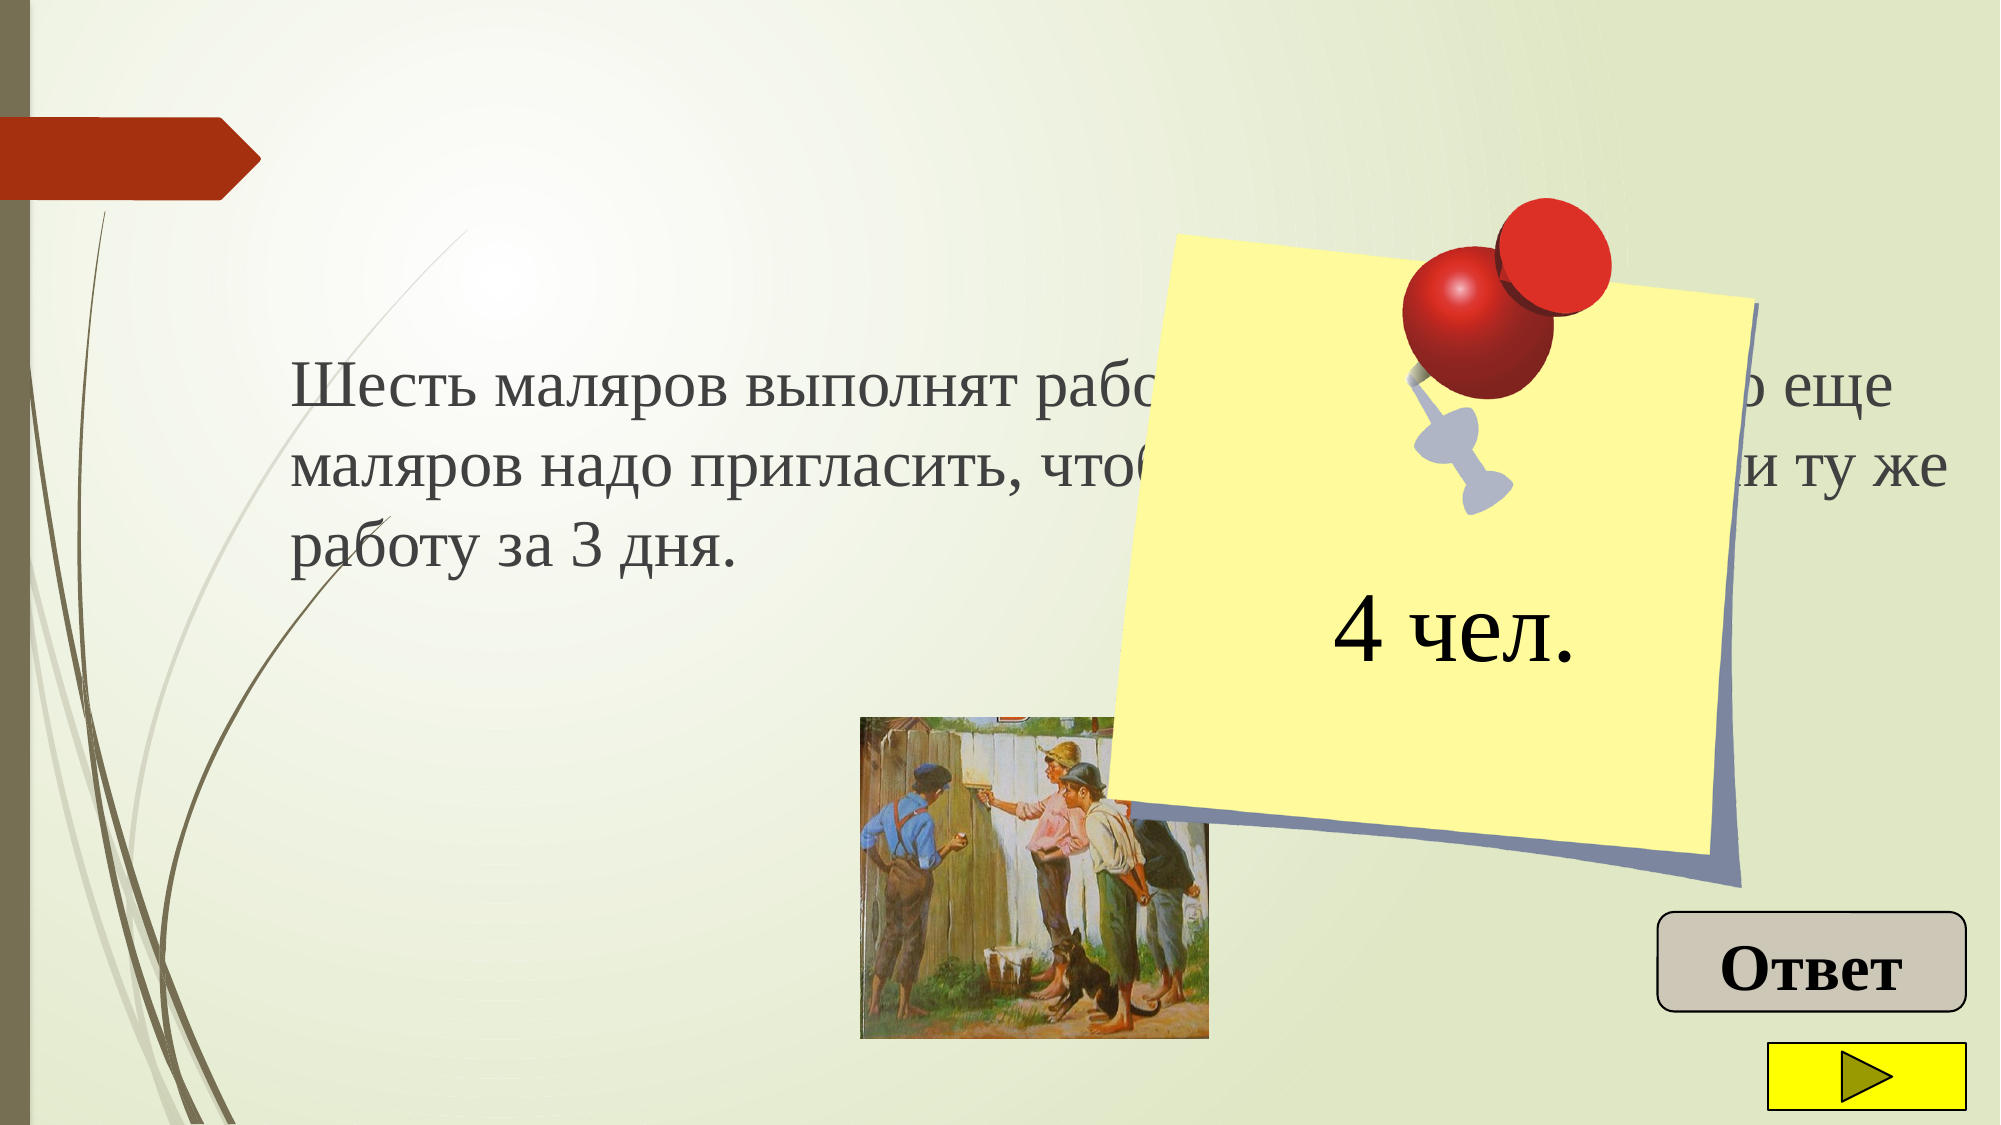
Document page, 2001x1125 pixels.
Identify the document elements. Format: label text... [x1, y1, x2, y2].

text_box [1767, 1043, 1967, 1111]
picture [860, 198, 1759, 1039]
list Шесть маляров выполнят работу за 5 дней. Сколько еще маляров надо пригласить, чтобы все они выполнили ту же работу за 3 дня. [274, 332, 2000, 1047]
text_box Ответ [1657, 911, 1966, 1012]
